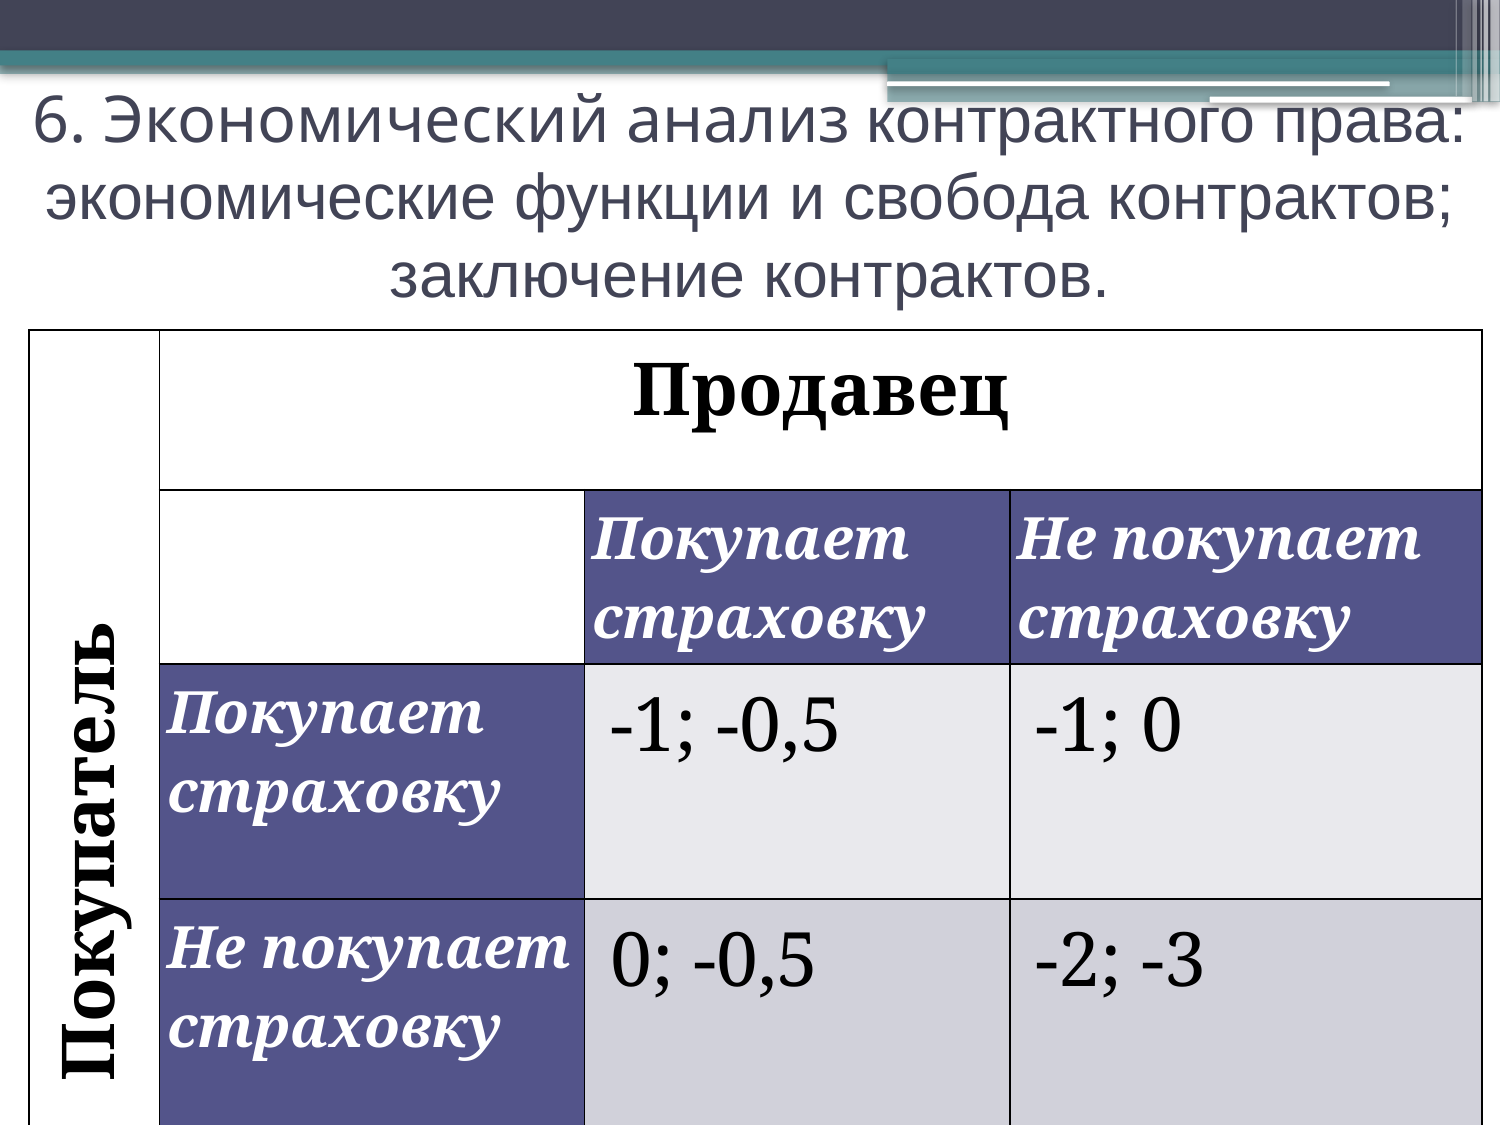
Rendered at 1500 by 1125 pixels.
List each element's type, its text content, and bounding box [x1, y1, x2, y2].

table_header Продавец [160, 331, 1481, 489]
table_cell Покупает страховку [585, 491, 1009, 663]
table_cell -1; 0 [1011, 665, 1481, 898]
table_cell -2; -3 [1011, 900, 1481, 1125]
text_box 6. Экономический анализ контрактного права: экономические функции и свобода контрактов; заключение контрактов. [0, 70, 1500, 303]
table_cell Не покупает страховку [160, 900, 584, 1125]
table_cell 0; -0,5 [585, 900, 1009, 1125]
table_cell Покупает страховку [160, 665, 584, 898]
table_cell [160, 491, 584, 663]
table_cell -1; -0,5 [585, 665, 1009, 898]
table_header Покупатель [30, 331, 159, 1125]
table_cell Не покупает страховку [1011, 491, 1481, 663]
